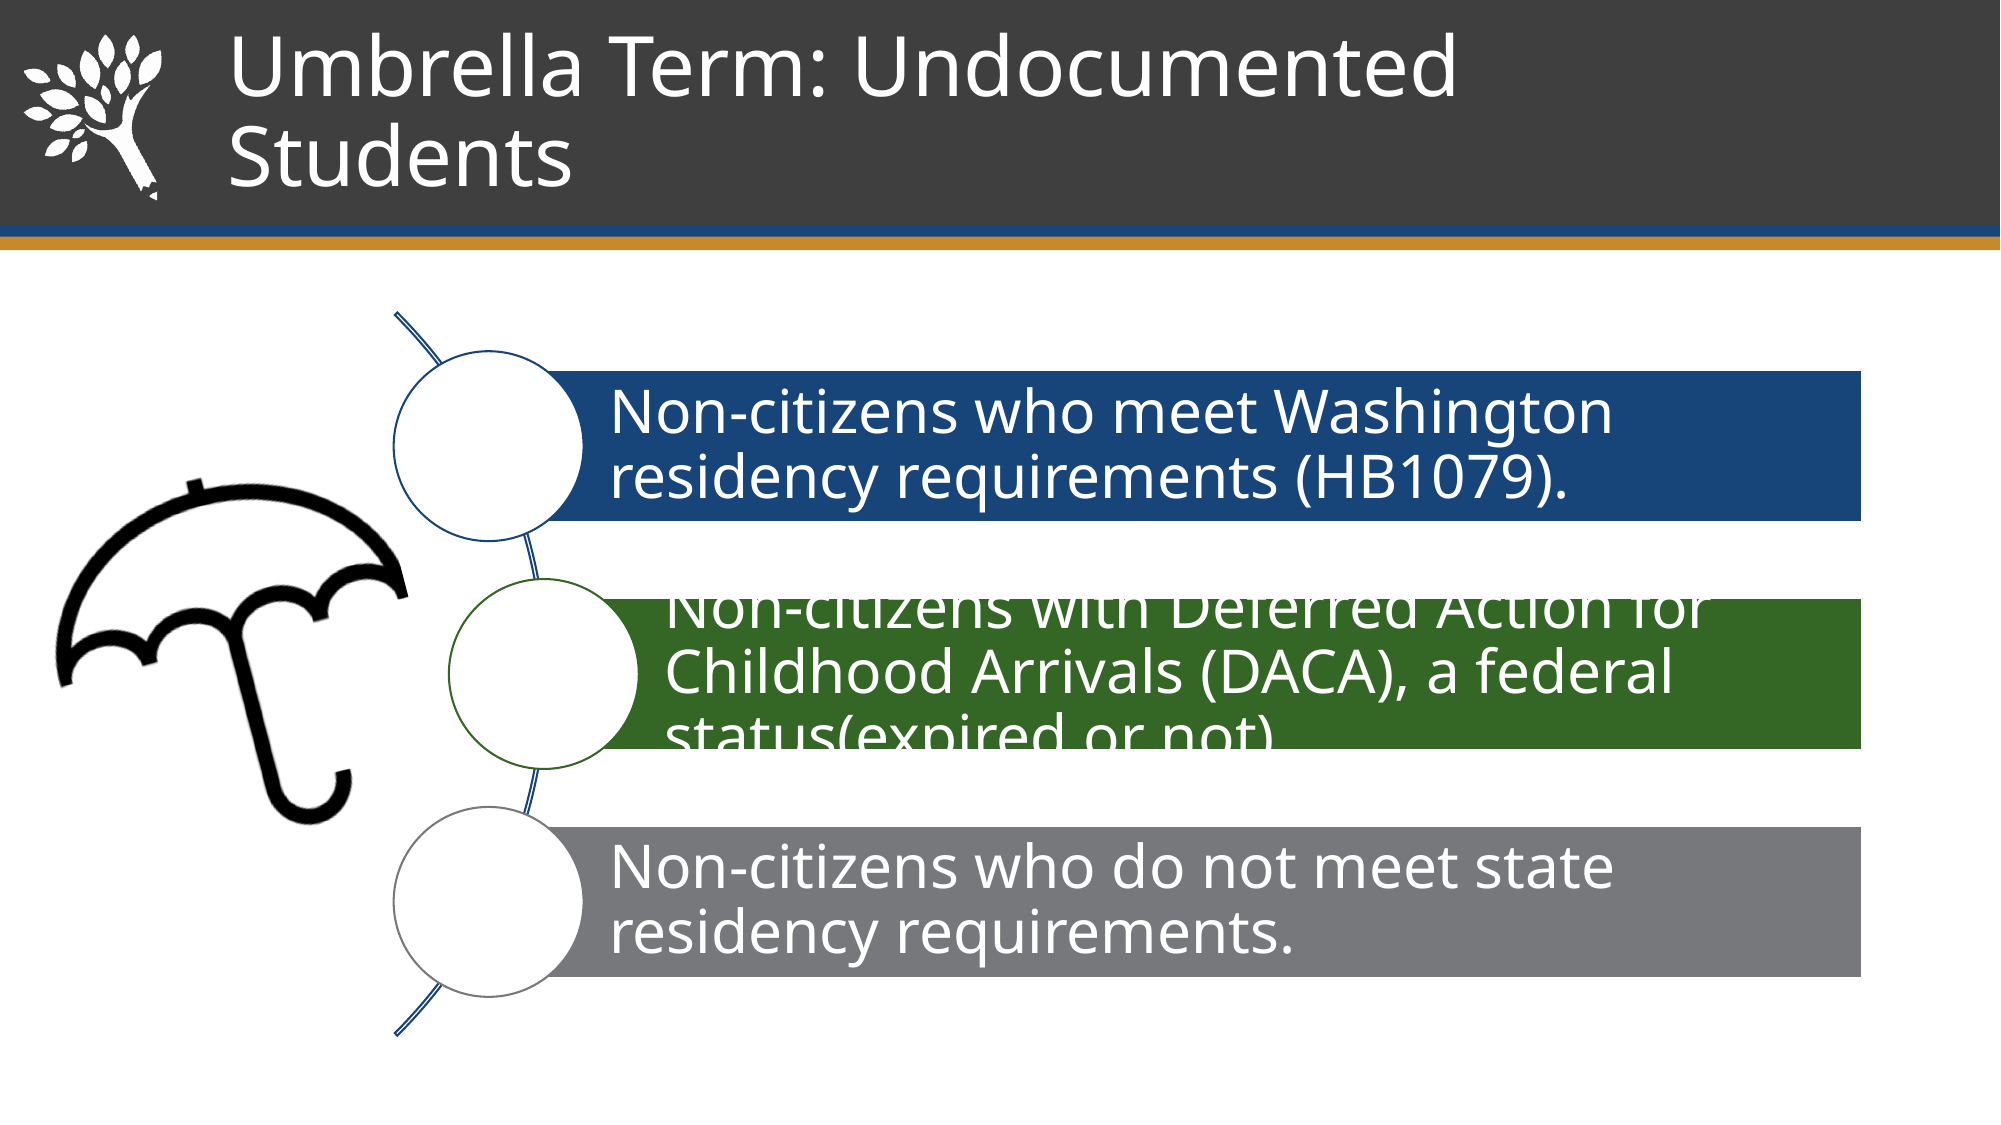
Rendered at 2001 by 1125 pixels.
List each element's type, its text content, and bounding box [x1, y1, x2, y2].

title Umbrella Term: Undocumented Students [212, 41, 1788, 212]
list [383, 294, 1873, 1054]
picture [17, 434, 418, 880]
picture [9, 20, 204, 230]
